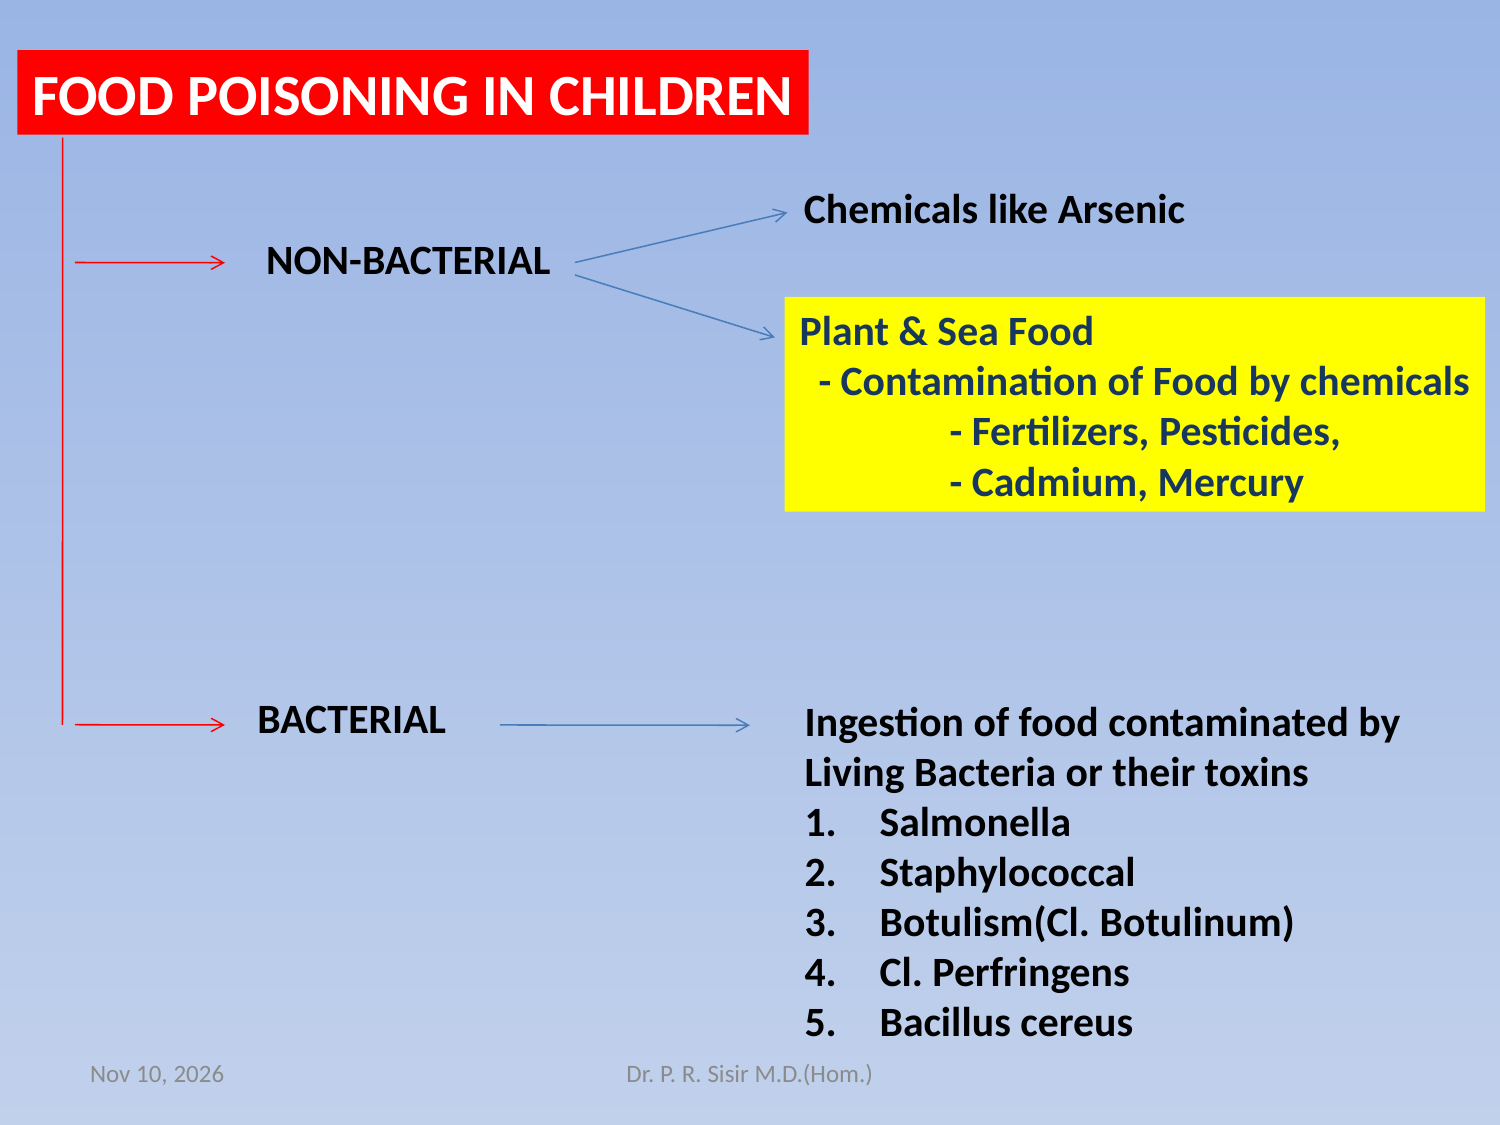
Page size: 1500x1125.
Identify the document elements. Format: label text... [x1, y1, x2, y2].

text_box BACTERIAL [242, 684, 462, 750]
text_box Chemicals like Arsenic [789, 174, 1201, 240]
text_box Plant & Sea Food - Contamination of Food by chemicals - Fertilizers, Pesticides, - Cadmium, Mercury [784, 296, 1486, 512]
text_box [574, 274, 776, 338]
slide_number 12-Apr-15 [75, 1042, 425, 1103]
text_box Ingestion of food contaminated by Living Bacteria or their toxins Salmonella Staphylococcal Botulism(Cl. Botulinum) Cl. Perfringens Bacillus cereus [789, 687, 1416, 1103]
text_box NON-BACTERIAL [251, 224, 566, 290]
footer Dr. P. R. Sisir M.D.(Hom.) [512, 1042, 789, 1103]
text_box FOOD POISONING IN CHILDREN [17, 50, 809, 135]
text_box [574, 212, 788, 263]
